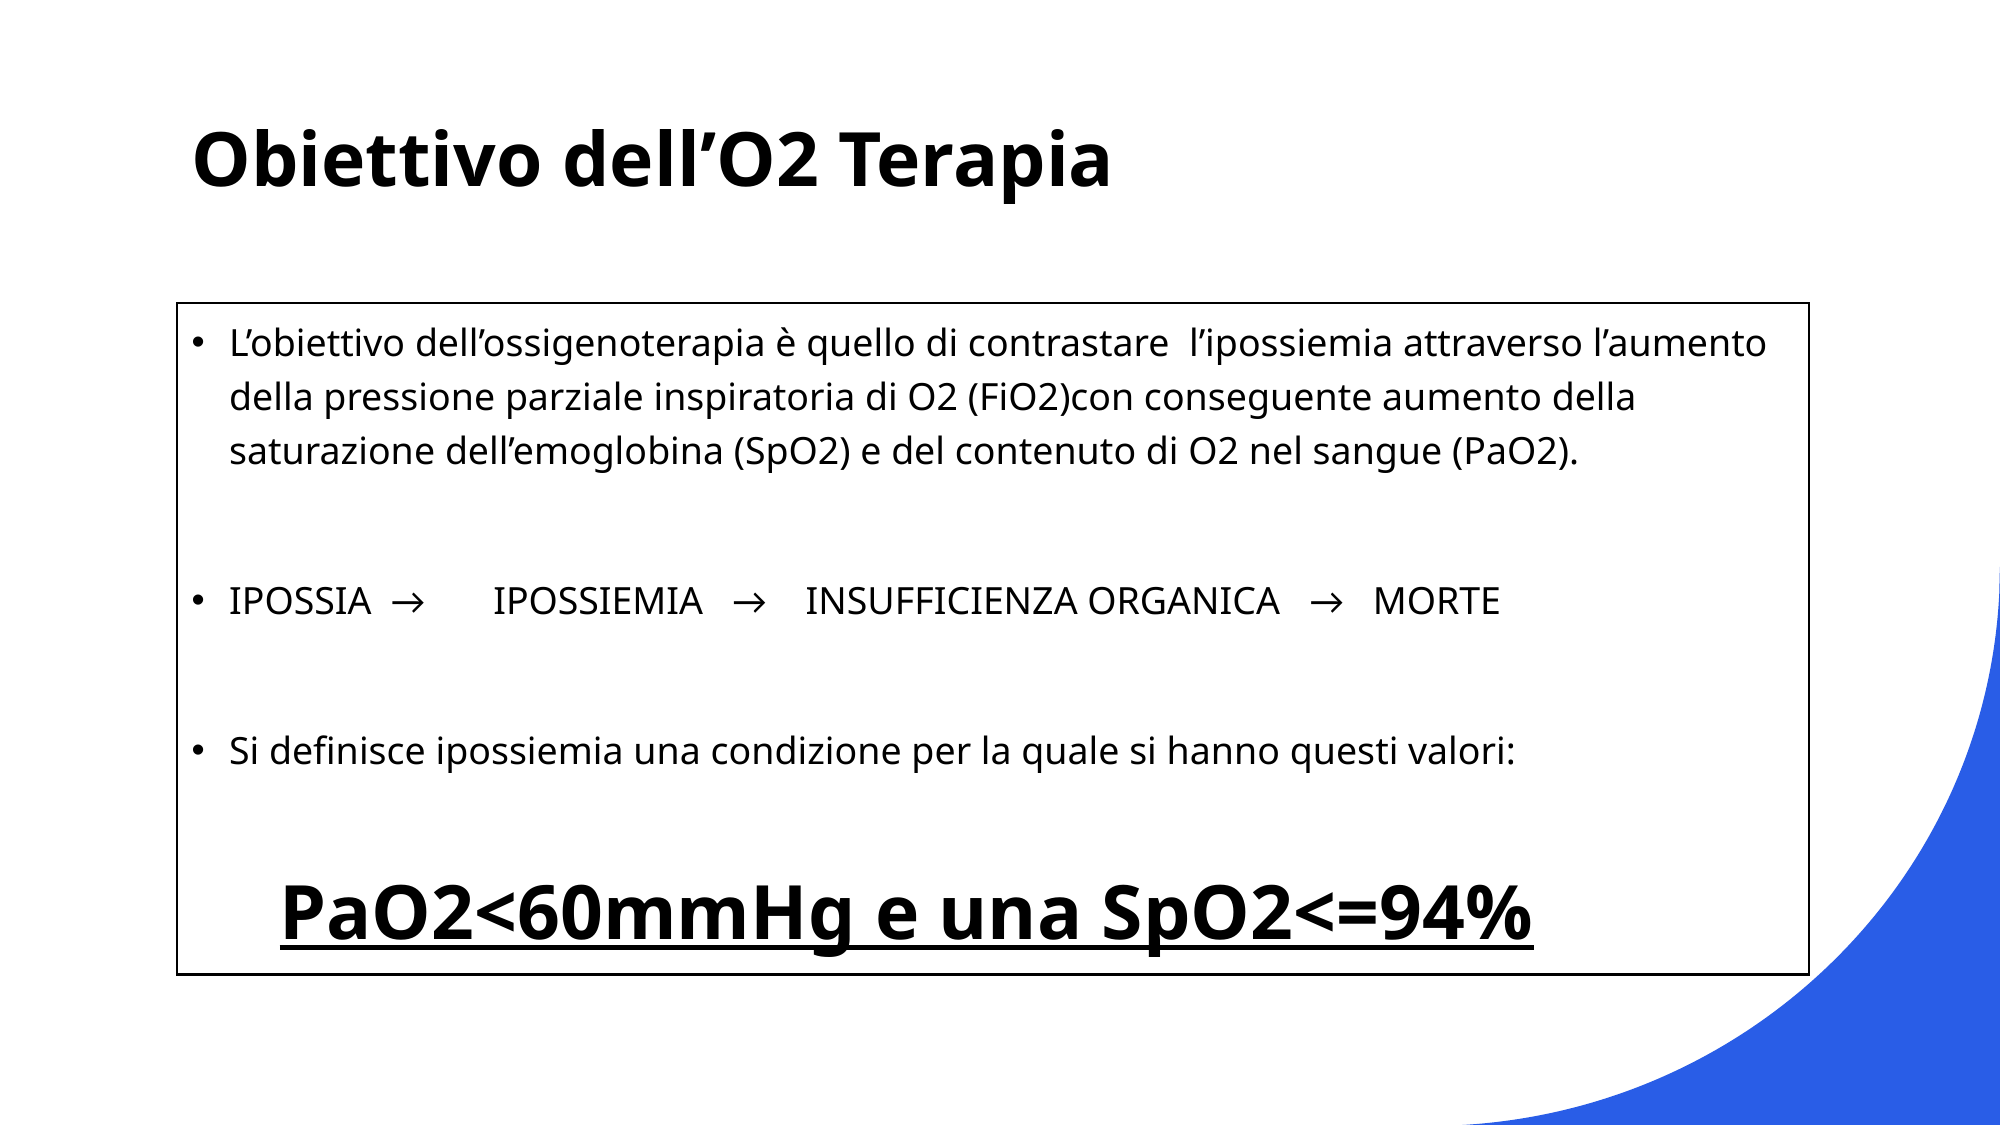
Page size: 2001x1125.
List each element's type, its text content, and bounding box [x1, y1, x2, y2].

title Obiettivo dell’O2 Terapia [176, 44, 1809, 209]
list L’obiettivo dell’ossigenoterapia è quello di contrastare l’ipossiemia attraverso l’aumento della pressione parziale inspiratoria di O2 (FiO2)con conseguente aumento della saturazione dell’emoglobina (SpO2) e del contenuto di O2 nel sangue (PaO2). IPOSSIA → IPOSSIEMIA → INSUFFICIENZA ORGANICA → MORTE Si definisce ipossiemia una condizione per la quale si hanno questi valori: PaO2<60mmHg e una SpO2<=94% [176, 302, 1810, 976]
